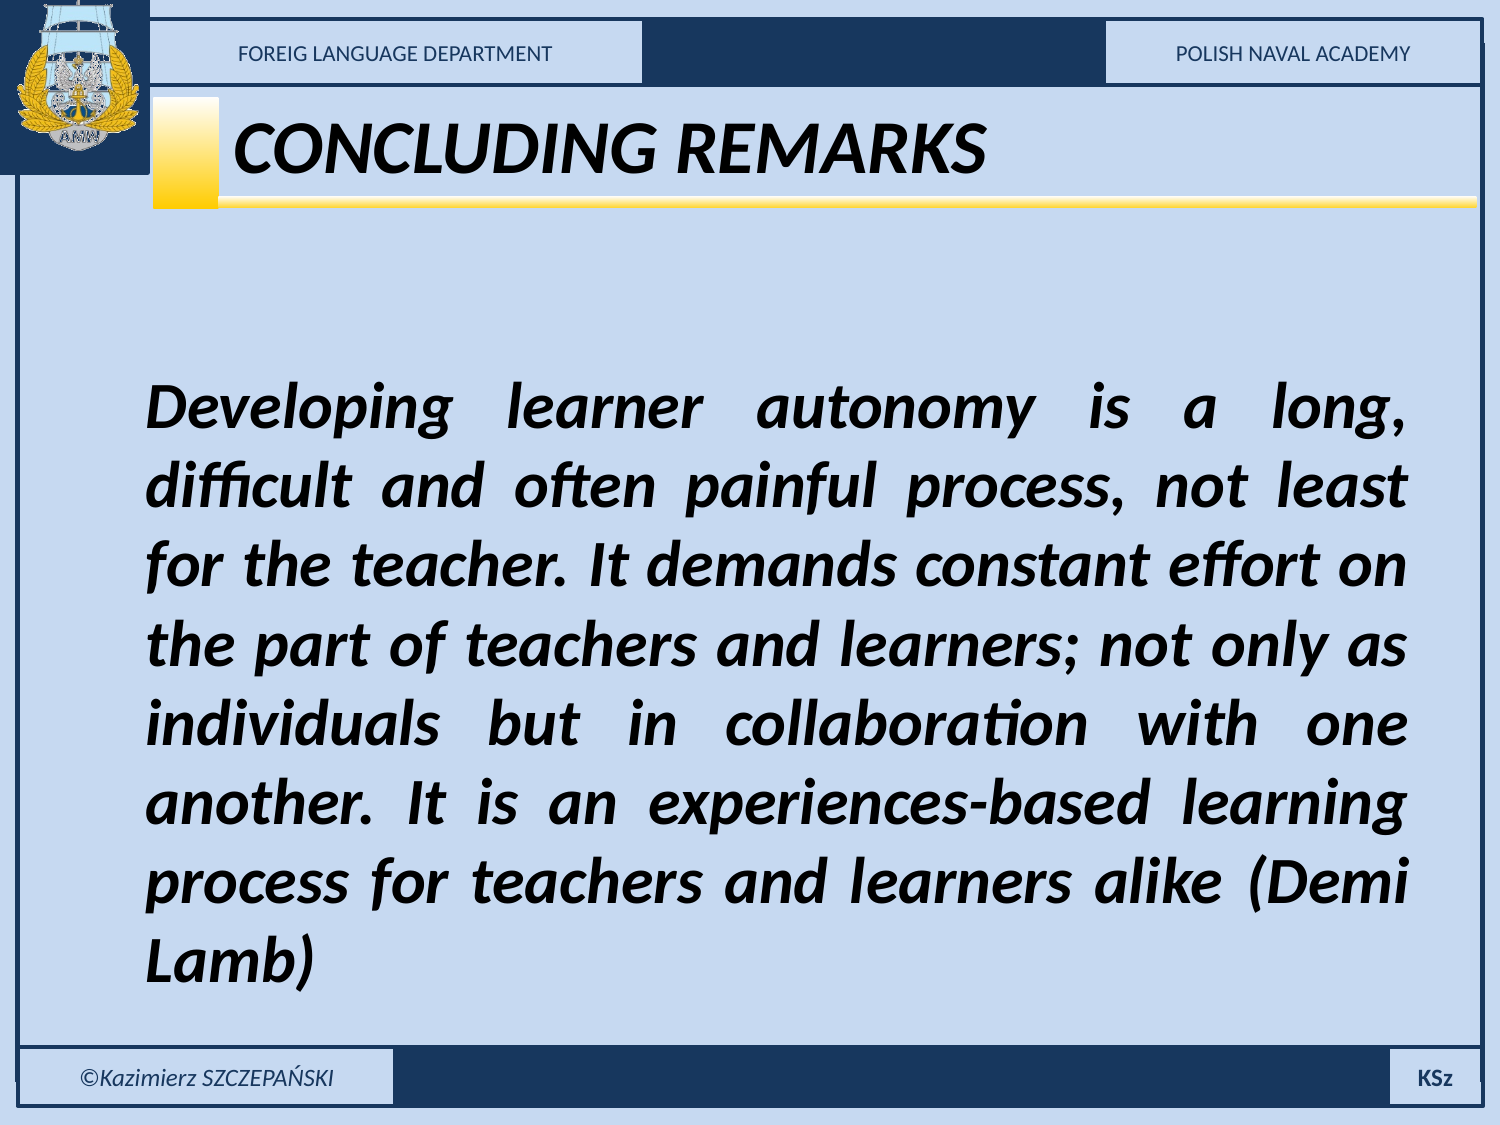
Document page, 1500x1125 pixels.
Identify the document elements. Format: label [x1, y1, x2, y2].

text_box [0, 0, 1484, 1107]
